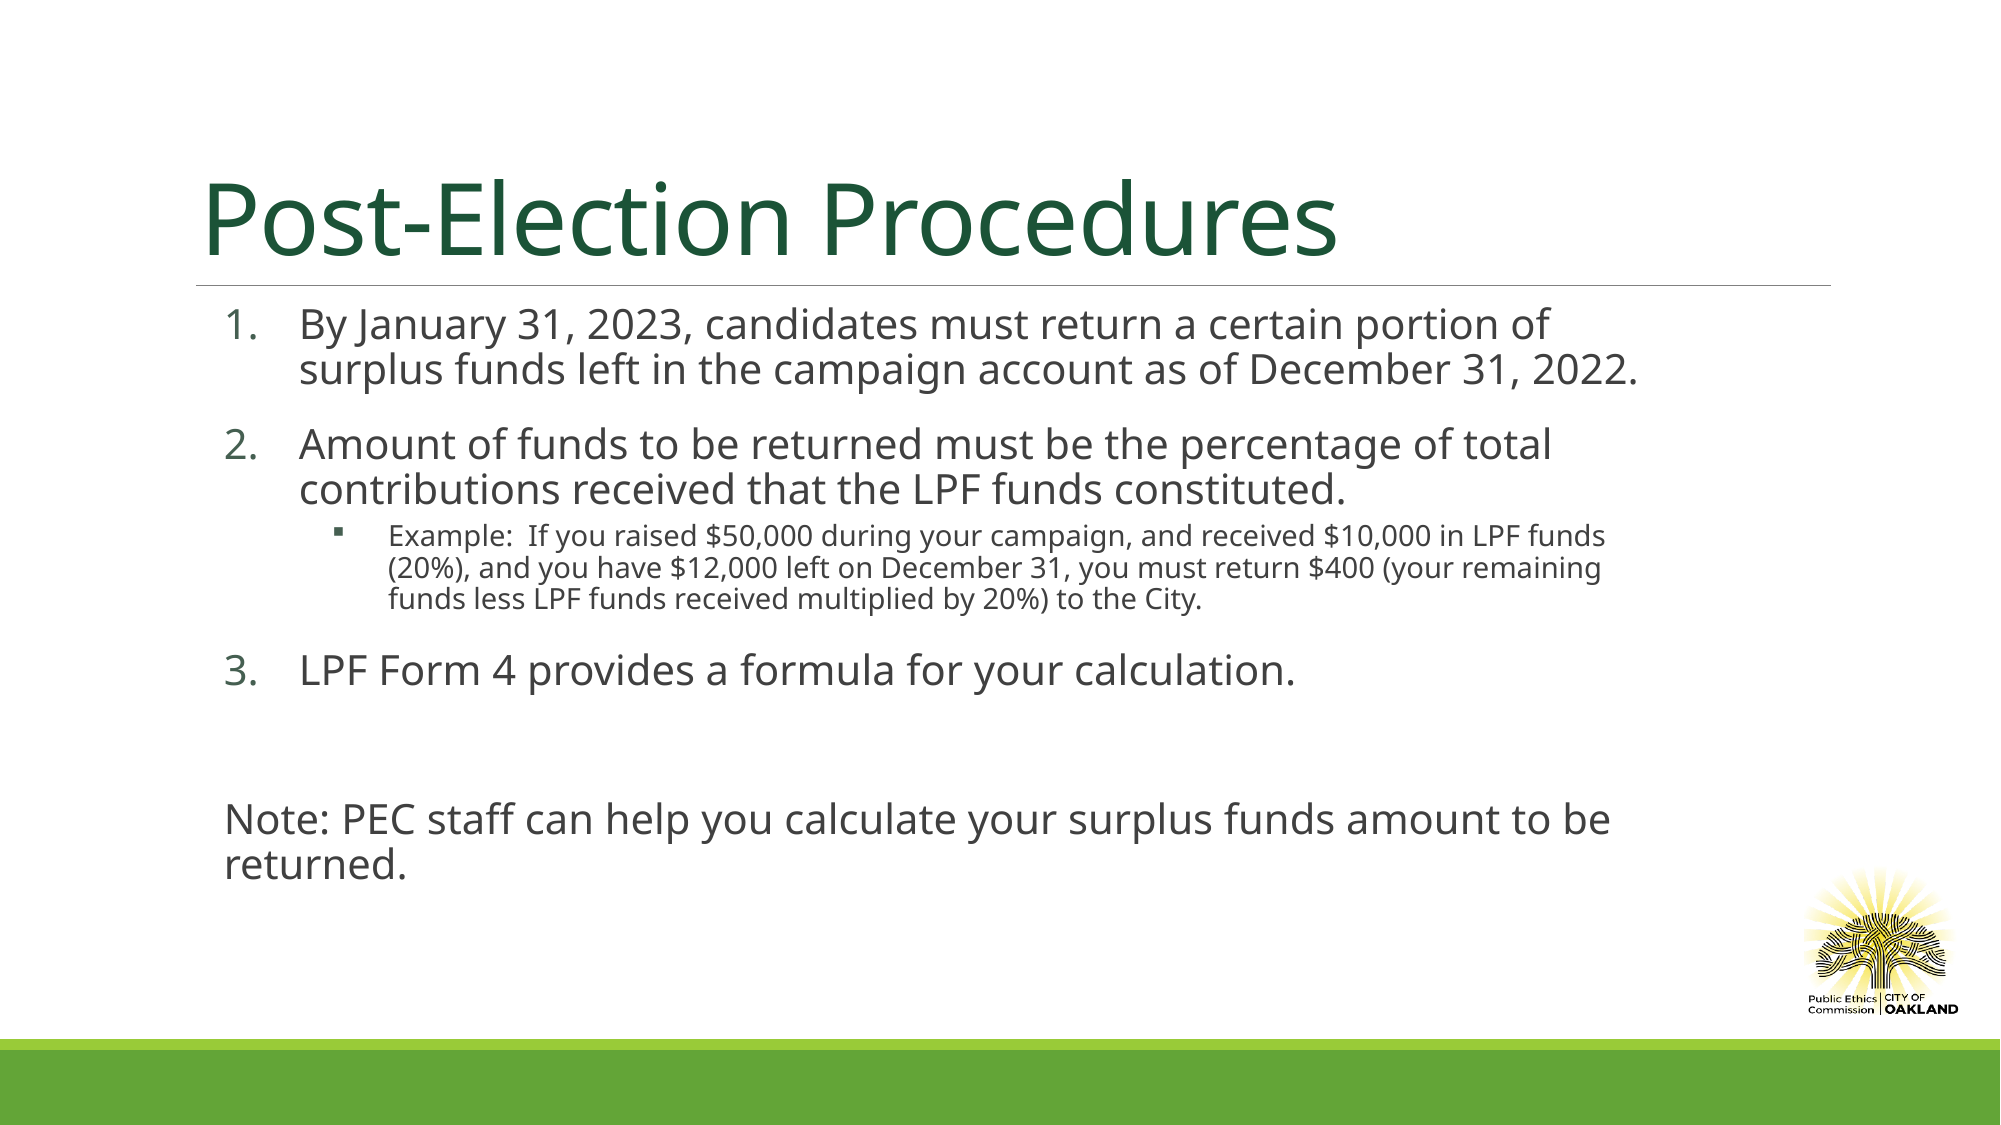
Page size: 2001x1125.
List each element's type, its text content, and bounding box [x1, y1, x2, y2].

title Post-Election Procedures [185, 108, 1986, 284]
list By January 31, 2023, candidates must return a certain portion of surplus funds left in the campaign account as of December 31, 2022. Amount of funds to be returned must be the percentage of total contributions received that the LPF funds constituted. Example: If you raised $50,000 during your campaign, and received $10,000 in LPF funds (20%), and you have $12,000 left on December 31, you must return $400 (your remaining funds less LPF funds received multiplied by 20%) to the City. LPF Form 4 provides a formula for your calculation. Note: PEC staff can help you calculate your surplus funds amount to be returned. [205, 296, 1668, 1009]
picture [1804, 861, 1964, 1016]
